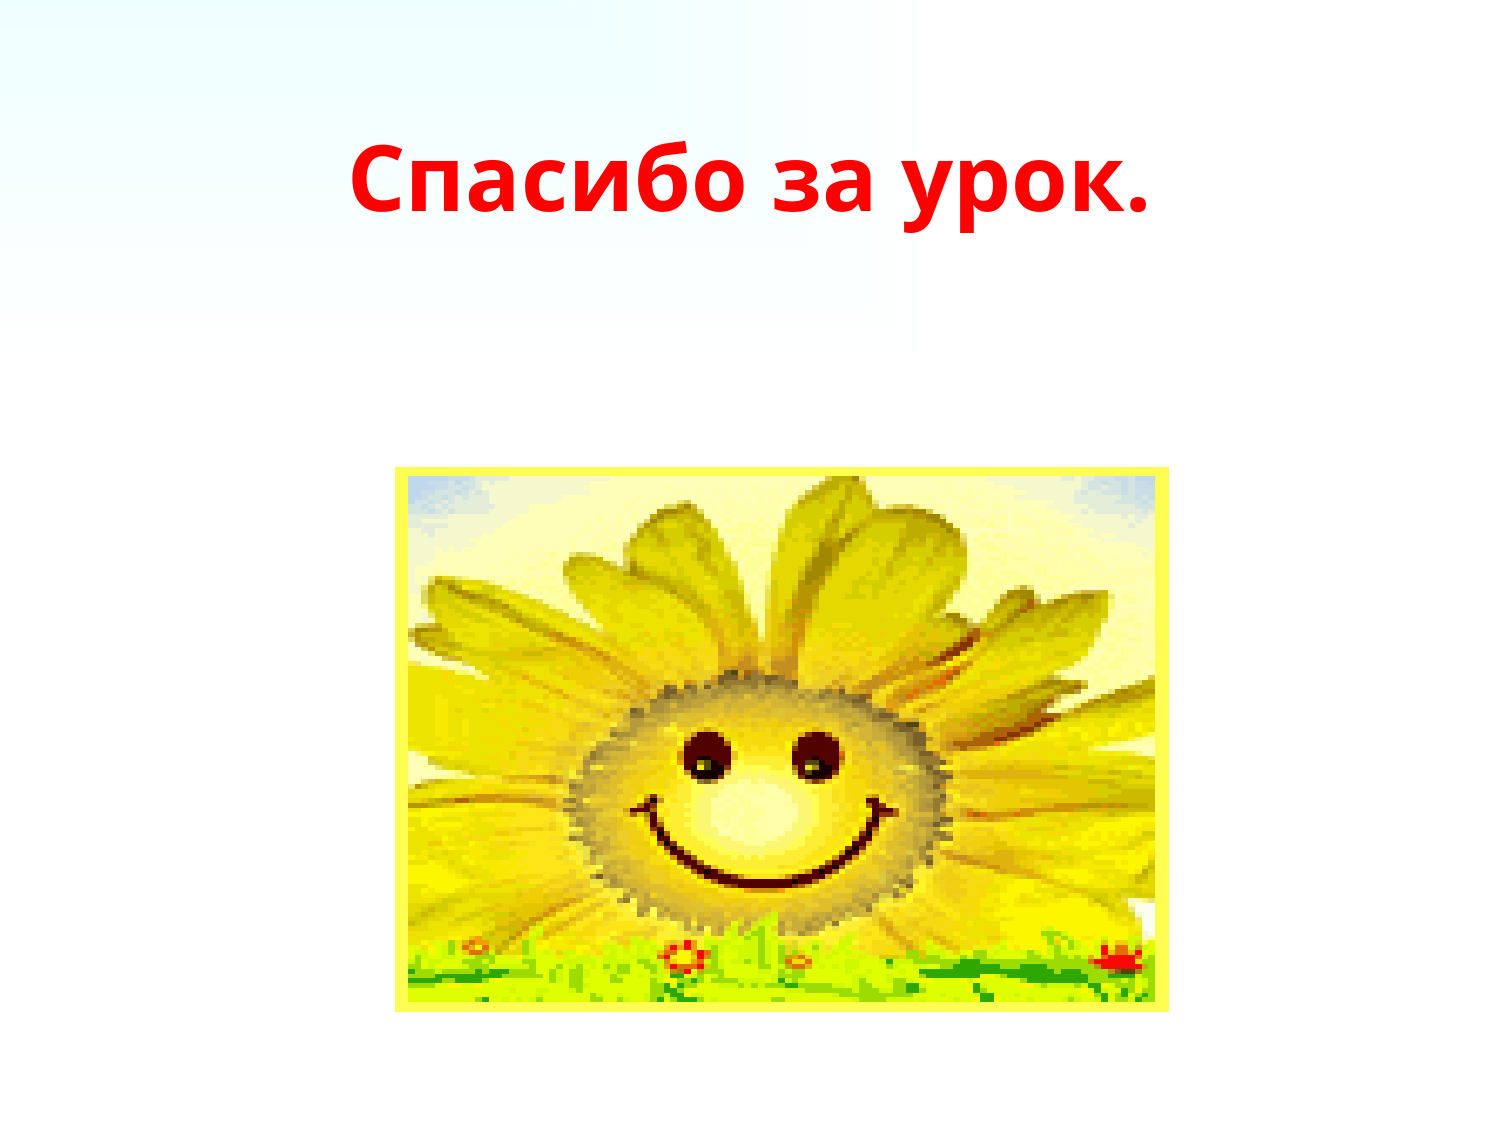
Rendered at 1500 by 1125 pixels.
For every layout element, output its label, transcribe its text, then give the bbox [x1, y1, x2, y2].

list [395, 467, 1170, 1012]
title Спасибо за урок. [74, 62, 1426, 288]
